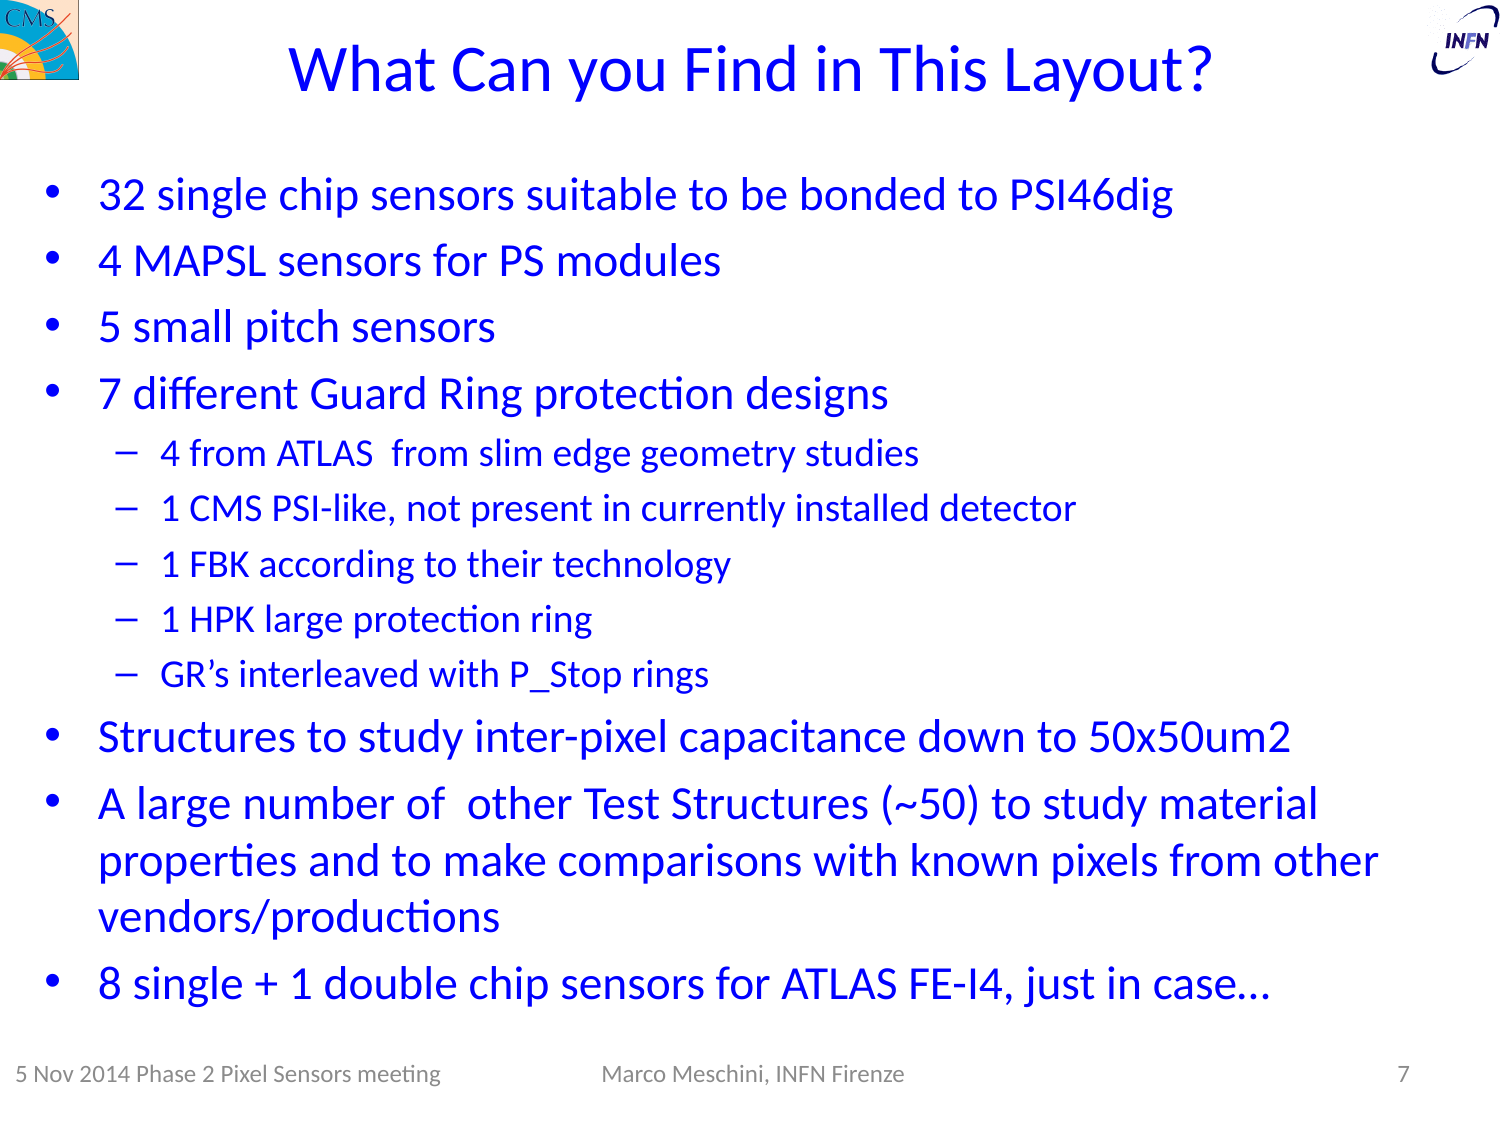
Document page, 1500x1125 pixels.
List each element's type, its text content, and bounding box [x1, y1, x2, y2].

footer Marco Meschini, INFN Firenze [547, 1042, 960, 1103]
slide_number 7 [1074, 1042, 1425, 1103]
picture [15, 0, 79, 69]
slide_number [0, 1042, 470, 1103]
title What Can you Find in This Layout? [79, 11, 1425, 118]
picture [0, 34, 51, 80]
list 32 single chip sensors suitable to be bonded to PSI46dig 4 MAPSL sensors for PS modules 5 small pitch sensors 7 different Guard Ring protection designs 4 from ATLAS from slim edge geometry studies 1 CMS PSI-like, not present in currently installed detector 1 FBK according to their technology 1 HPK large protection ring GR’s interleaved with P_Stop rings Structures to study inter-pixel capacitance down to 50x50um2 A large number of other Test Structures (~50) to study material properties and to make comparisons with known pixels from other vendors/productions 8 single + 1 double chip sensors for ATLAS FE-I4, just in case… [29, 155, 1469, 1023]
picture [1425, 0, 1500, 80]
